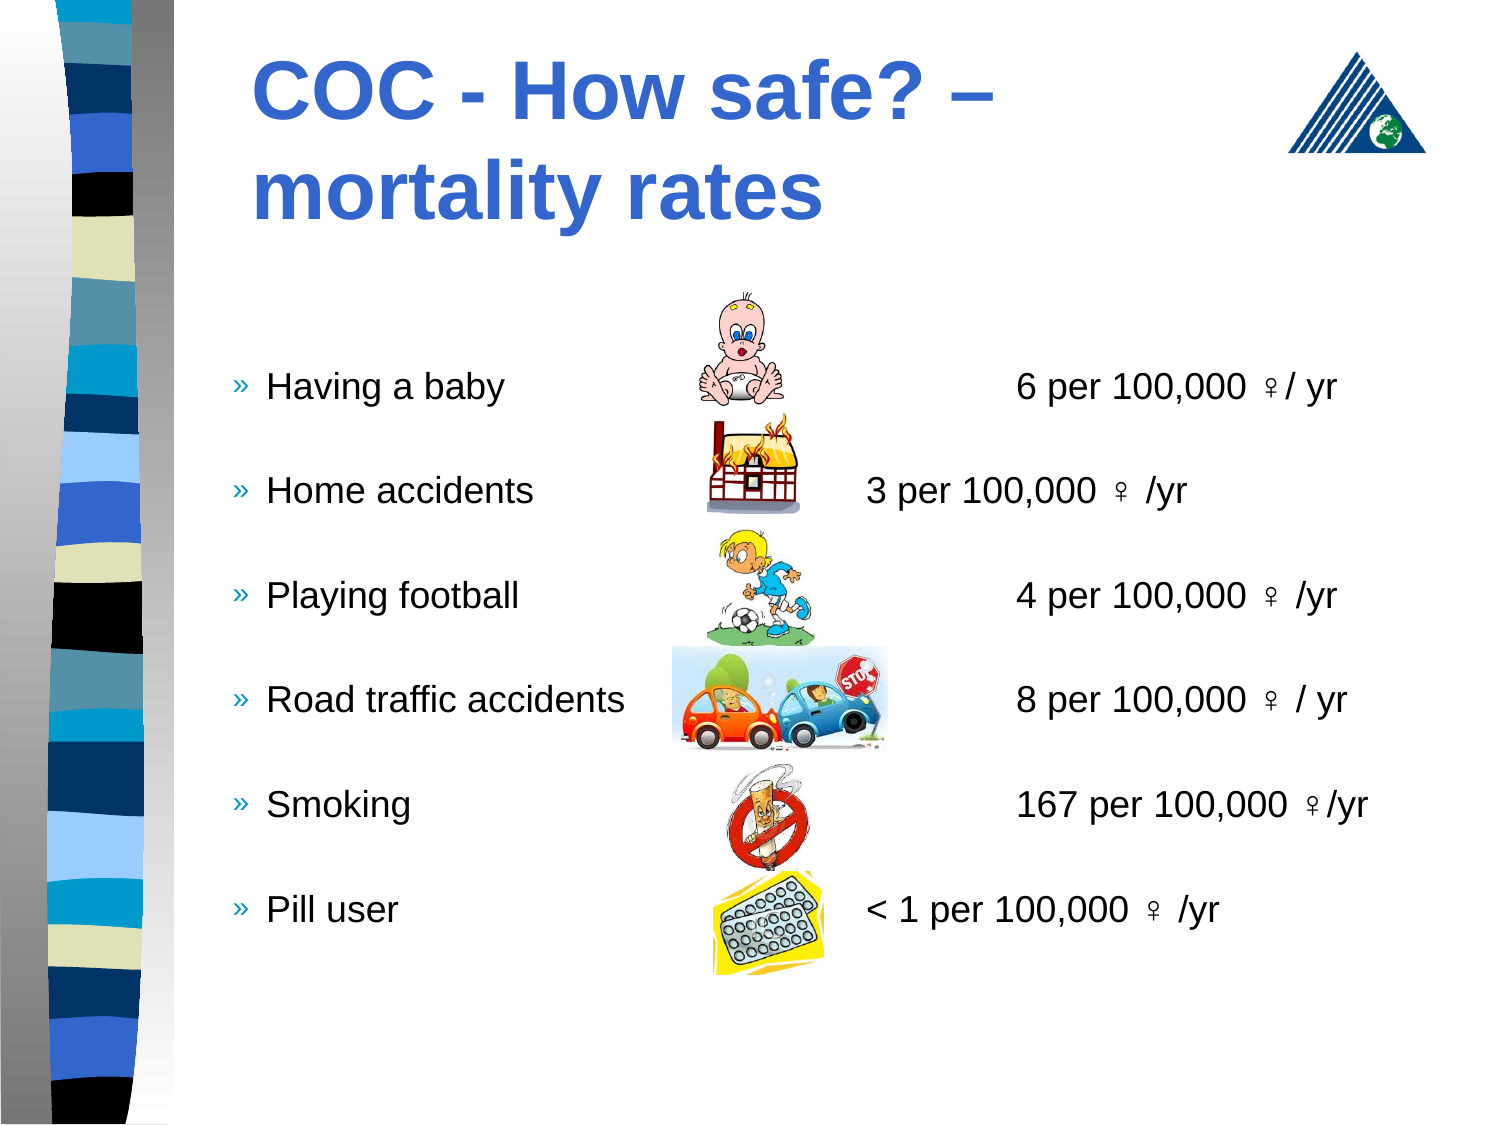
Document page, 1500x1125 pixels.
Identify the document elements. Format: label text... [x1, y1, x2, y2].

picture [695, 292, 789, 407]
picture [671, 527, 888, 756]
text_box Having a baby 6 per 100,000 ♀/ yr Home accidents 3 per 100,000 ♀ /yr Playing football 4 per 100,000 ♀ /yr Road traffic accidents 8 per 100,000 ♀ / yr Smoking 167 per 100,000 ♀/yr Pill user < 1 per 100,000 ♀ /yr [224, 309, 1438, 985]
picture [712, 764, 824, 975]
picture [1285, 49, 1426, 154]
text_box COC - How safe? – mortality rates [243, 184, 1318, 244]
picture [707, 413, 800, 514]
